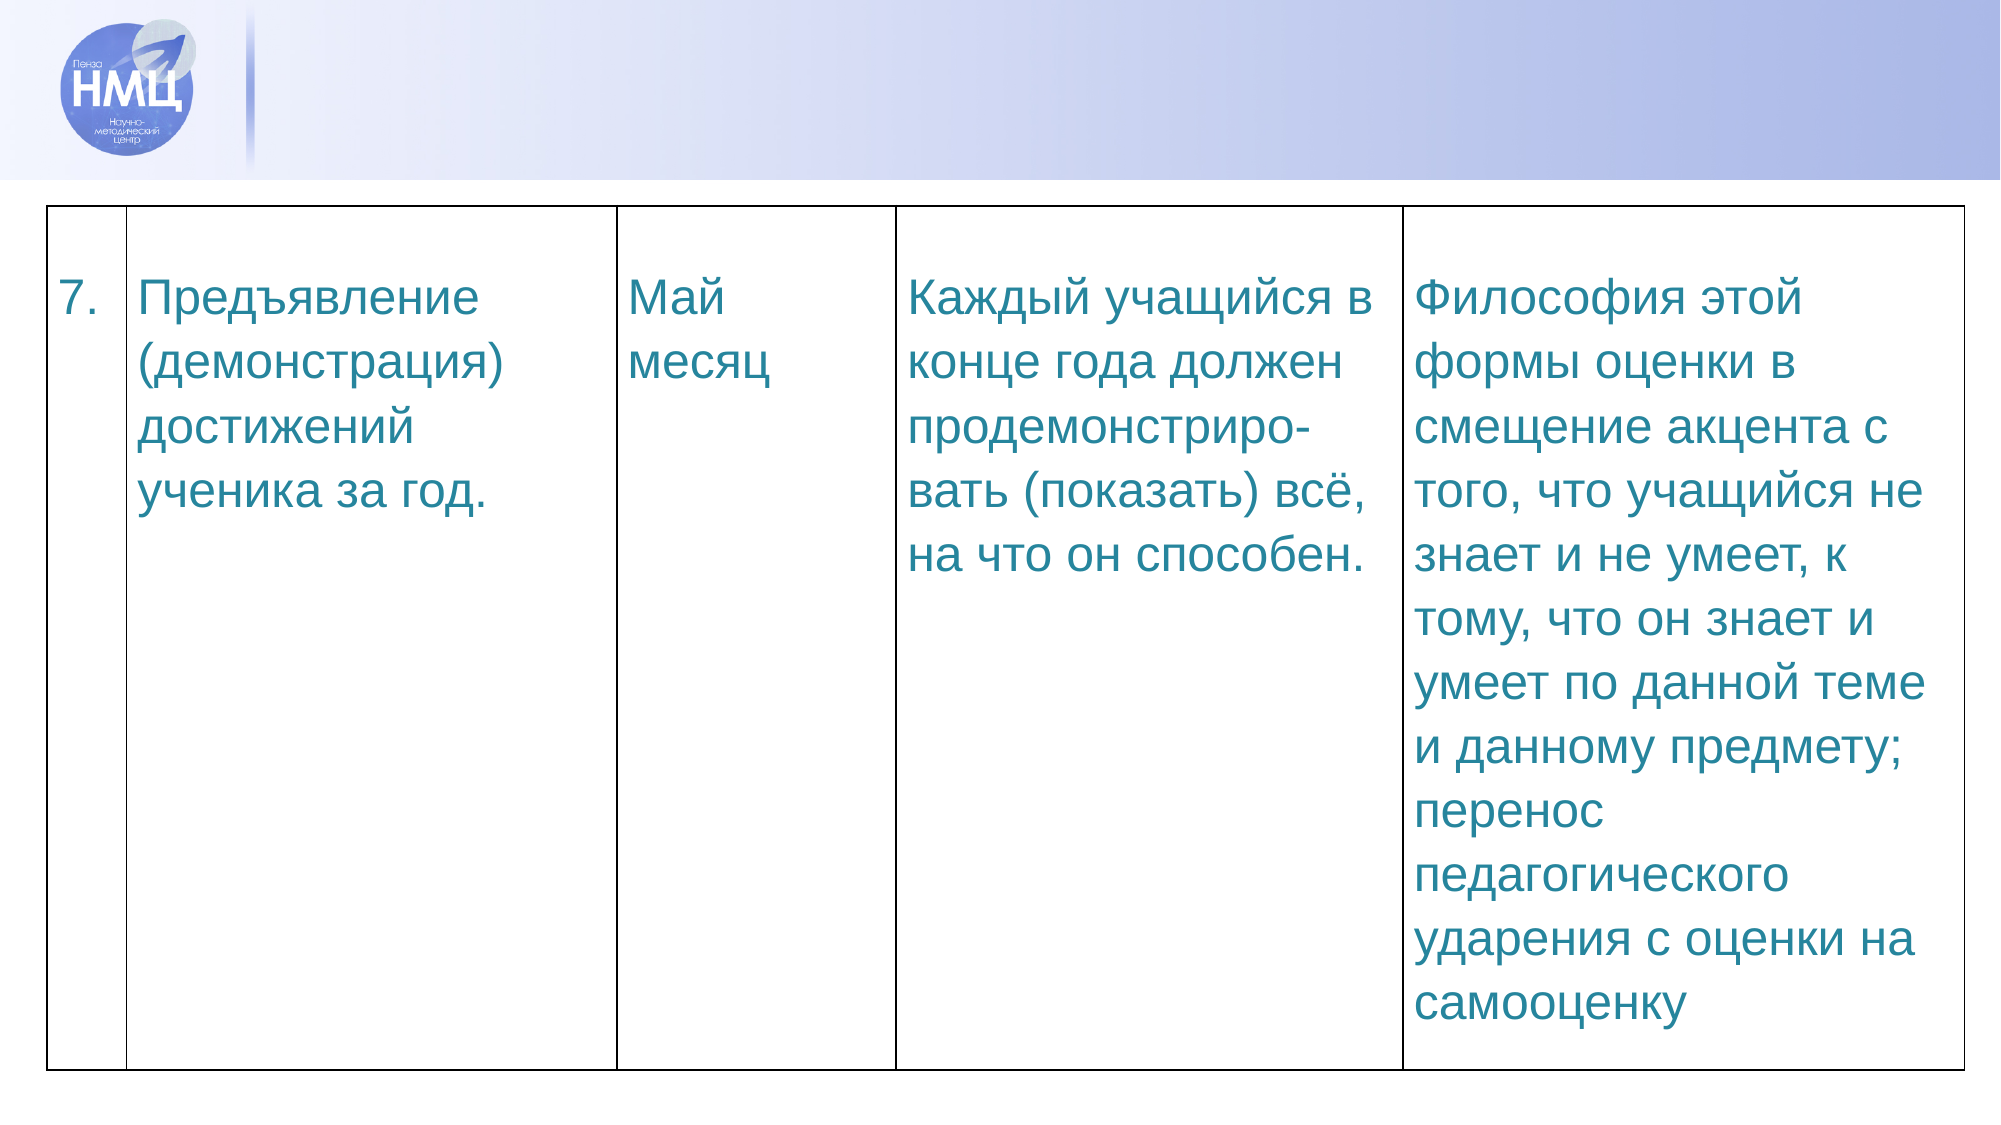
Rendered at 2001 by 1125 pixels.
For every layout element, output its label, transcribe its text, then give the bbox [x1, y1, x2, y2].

table_header 7. [48, 207, 126, 1069]
table_header Май месяц [618, 207, 895, 1069]
table_header Предъявление (демонстрация) достижений ученика за год. [127, 207, 616, 1069]
picture [0, 0, 2001, 1125]
table_header Каждый учащийся в конце года должен продемонстриро-вать (показать) всё, на что он способен. [897, 207, 1402, 1069]
table_header Философия этой формы оценки в смещение акцента с того, что учащийся не знает и не умеет, к тому, что он знает и умеет по данной теме и данному предмету; перенос педагогического ударения с оценки на самооценку [1404, 207, 1964, 1069]
